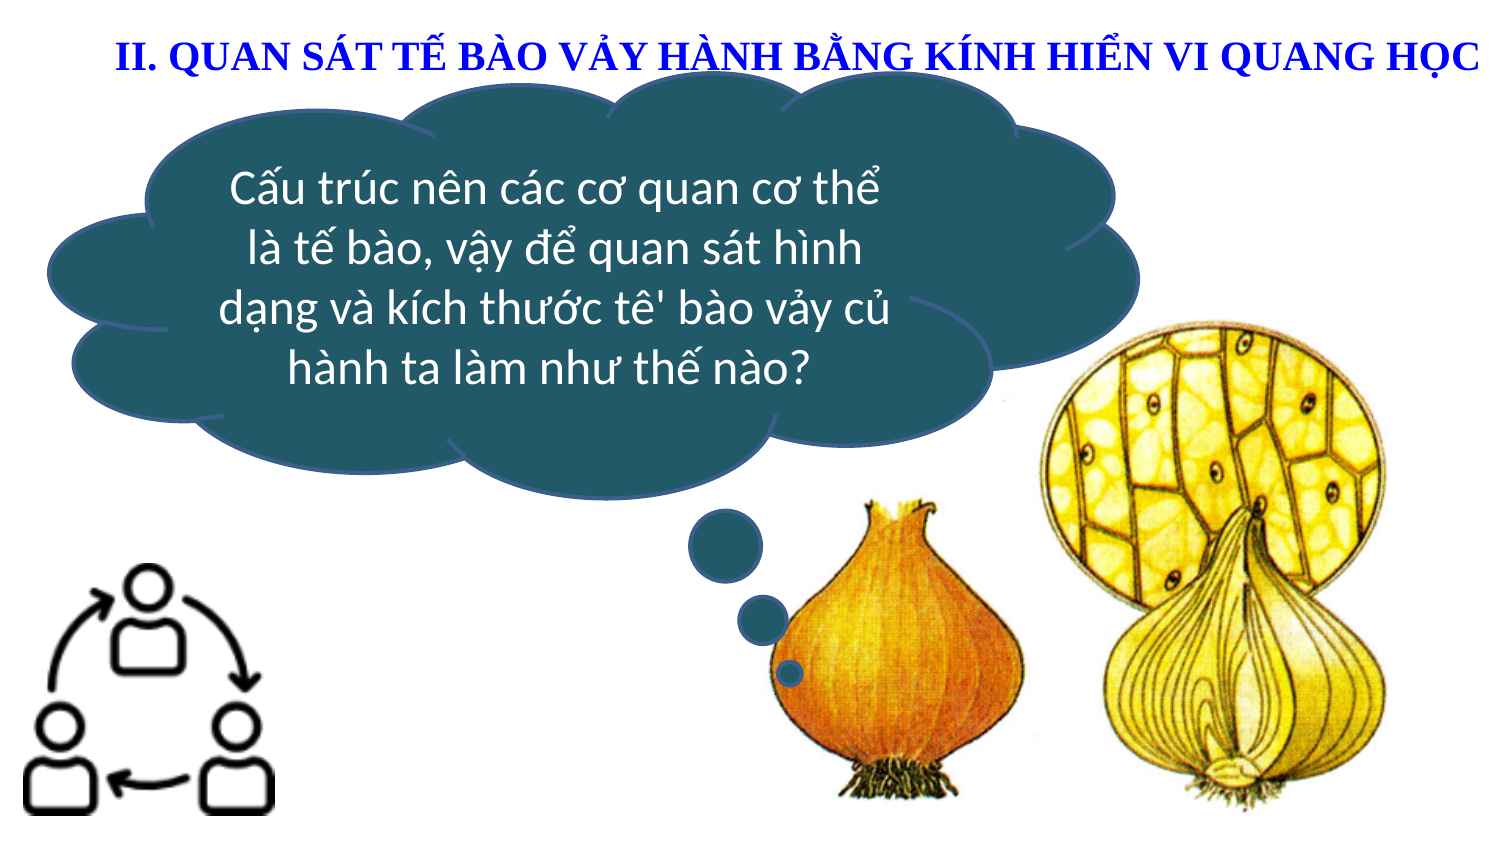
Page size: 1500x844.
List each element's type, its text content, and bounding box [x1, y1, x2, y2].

text_box Cấu trúc nên các cơ quan cơ thể là tế bào, vậy để quan sát hình dạng và kích thước tê' bào vảy củ hành ta làm như thế nào? [46, 71, 1141, 501]
text_box Cấu trúc nên các cơ quan cơ thể là tế bào, vậy để quan sát hình dạng và kích thước tê' bào vảy củ hành ta làm như thế nào? [688, 508, 744, 584]
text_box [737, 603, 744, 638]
picture [22, 563, 276, 816]
picture [749, 309, 1398, 816]
text_box II. QUAN SÁT TẾ BÀO VẢY HÀNH BẰNG KÍNH HIỂN VI QUANG HỌC [99, 21, 1500, 87]
